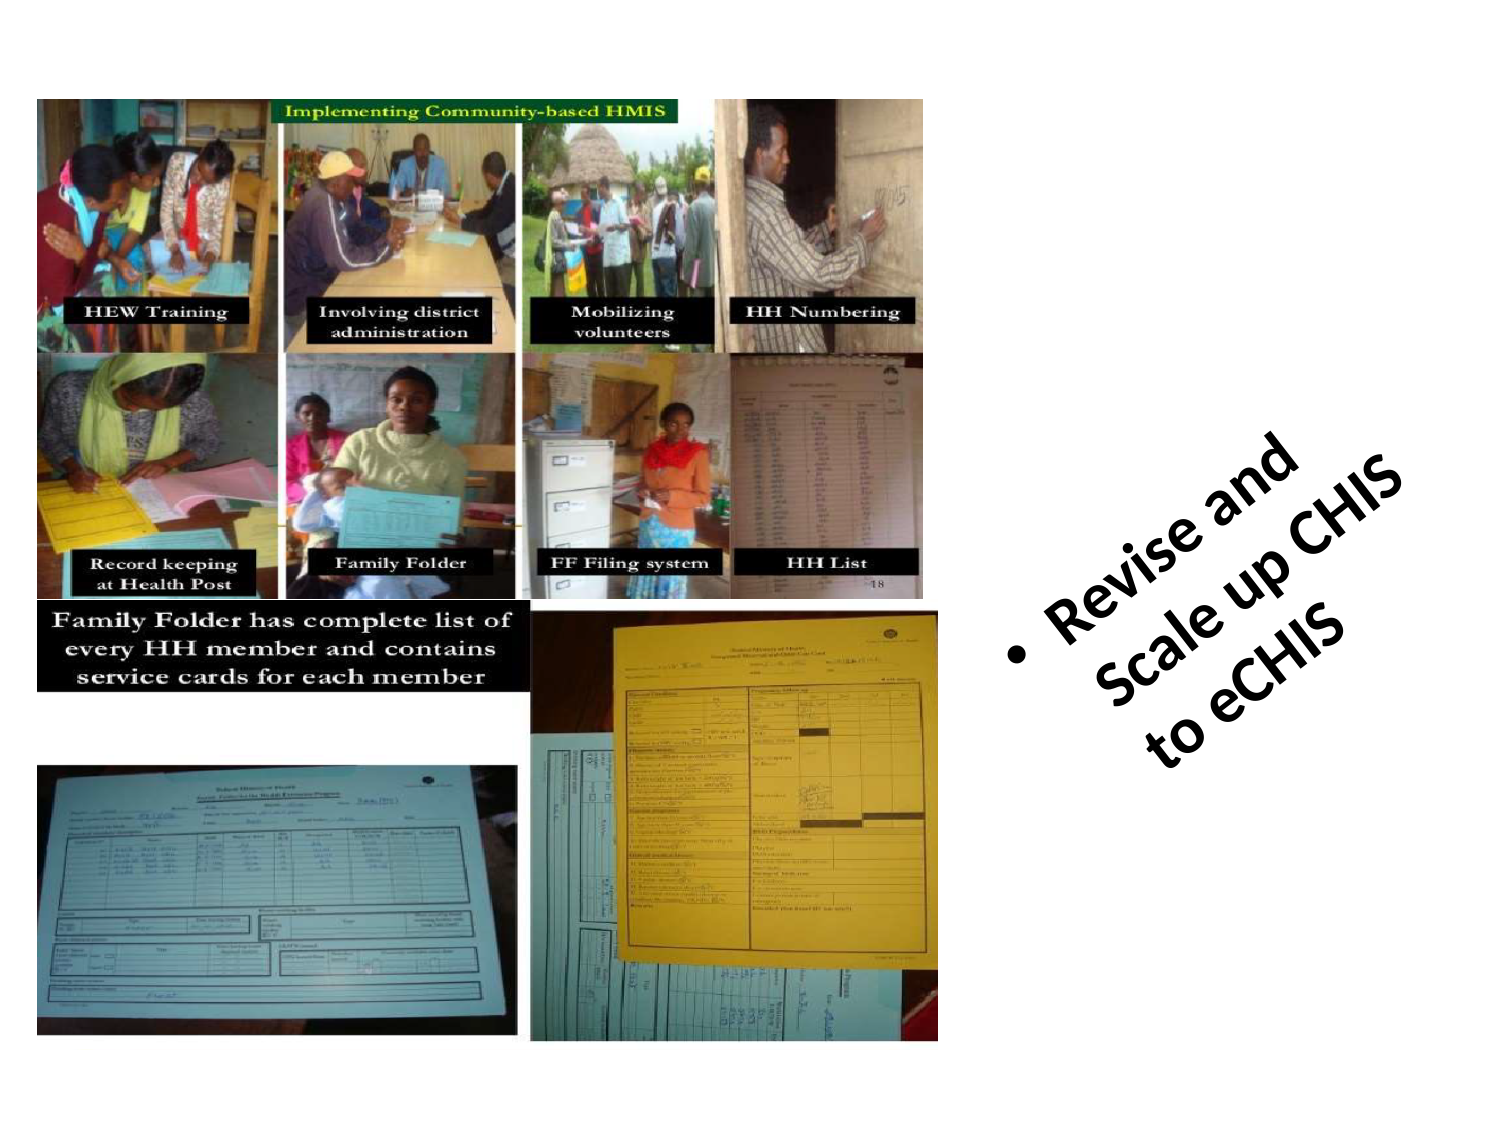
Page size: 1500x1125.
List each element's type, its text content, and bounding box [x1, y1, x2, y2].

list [37, 599, 938, 1051]
picture [37, 99, 926, 601]
list Revise and Scale up CHIS to eCHIS [965, 327, 1500, 1057]
